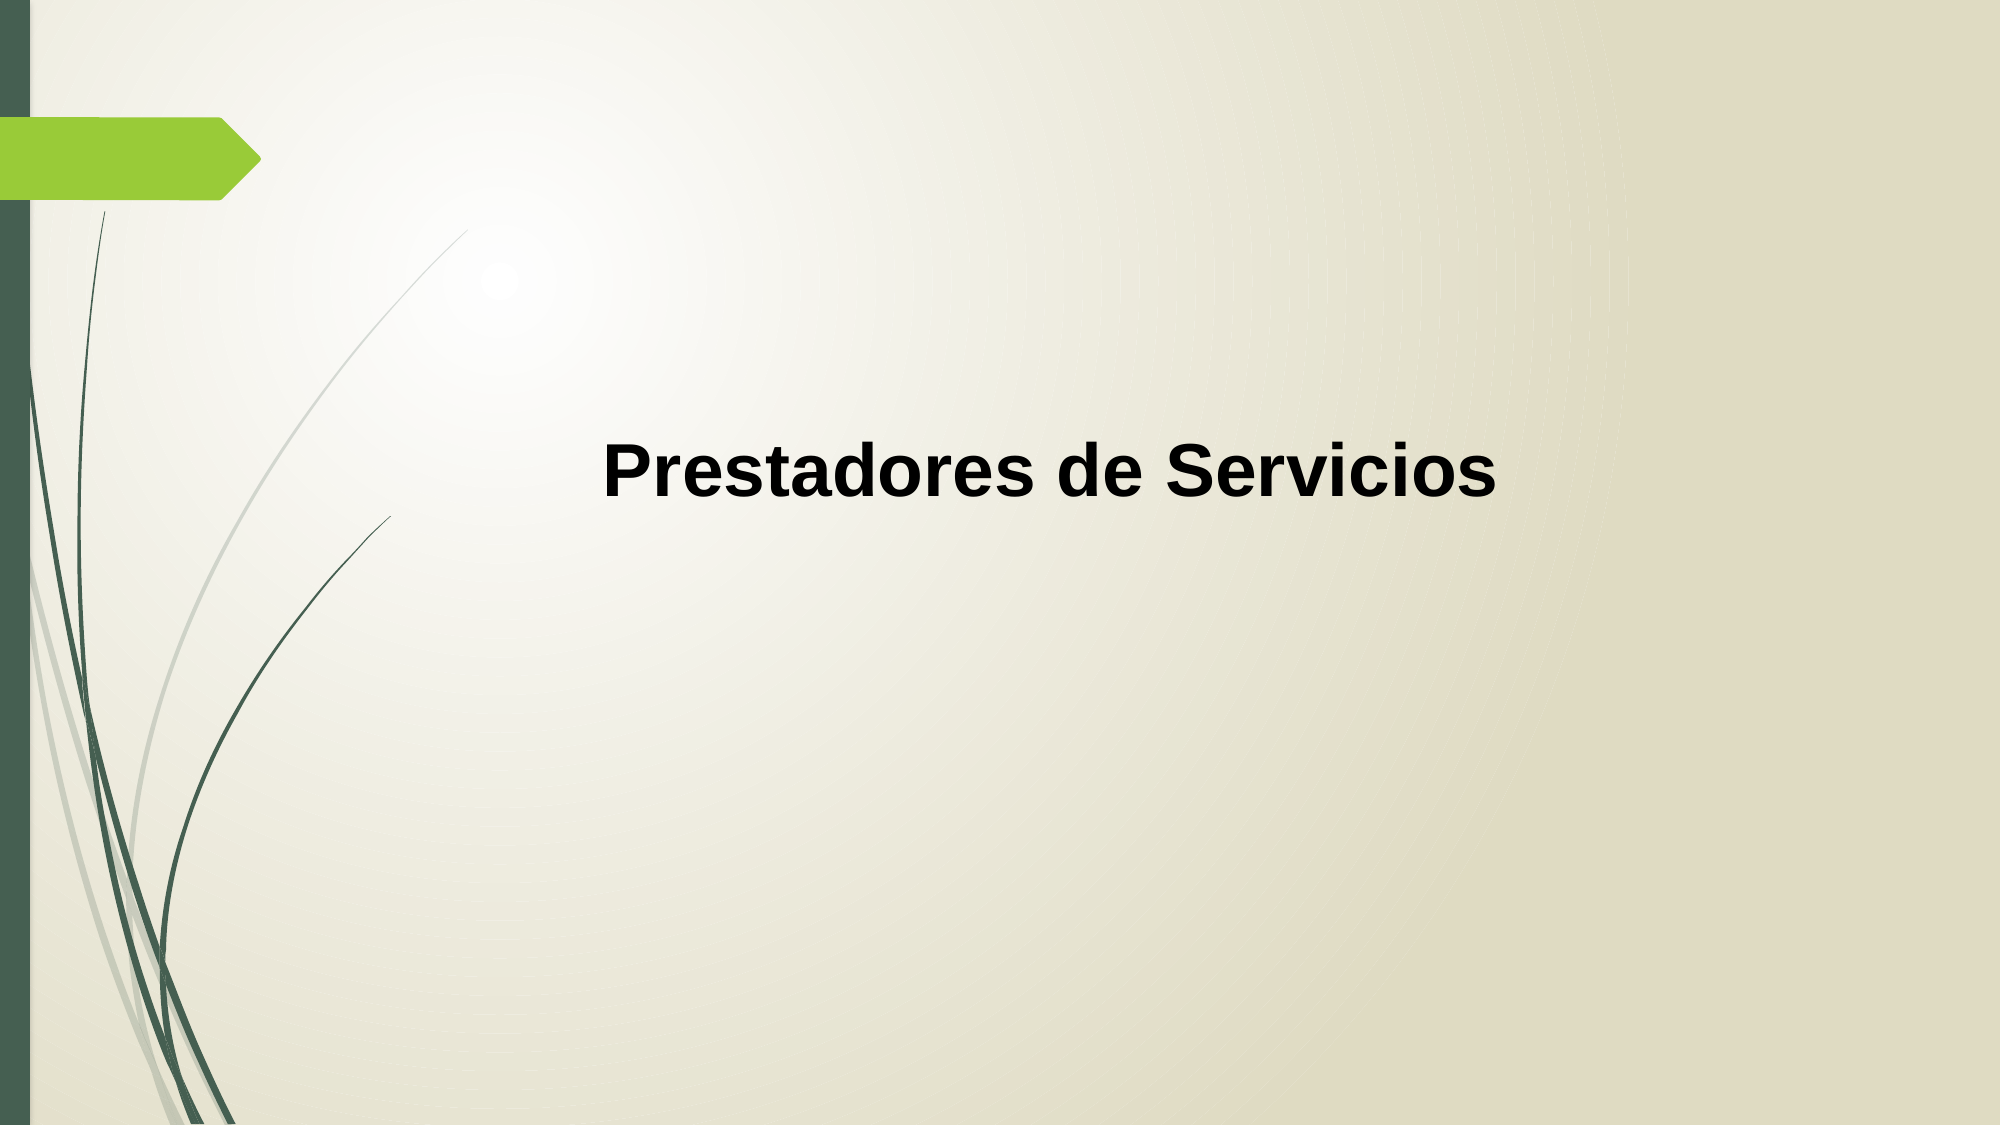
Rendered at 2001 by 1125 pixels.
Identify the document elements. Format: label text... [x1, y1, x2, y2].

text_box Prestadores de Servicios [588, 414, 1524, 519]
